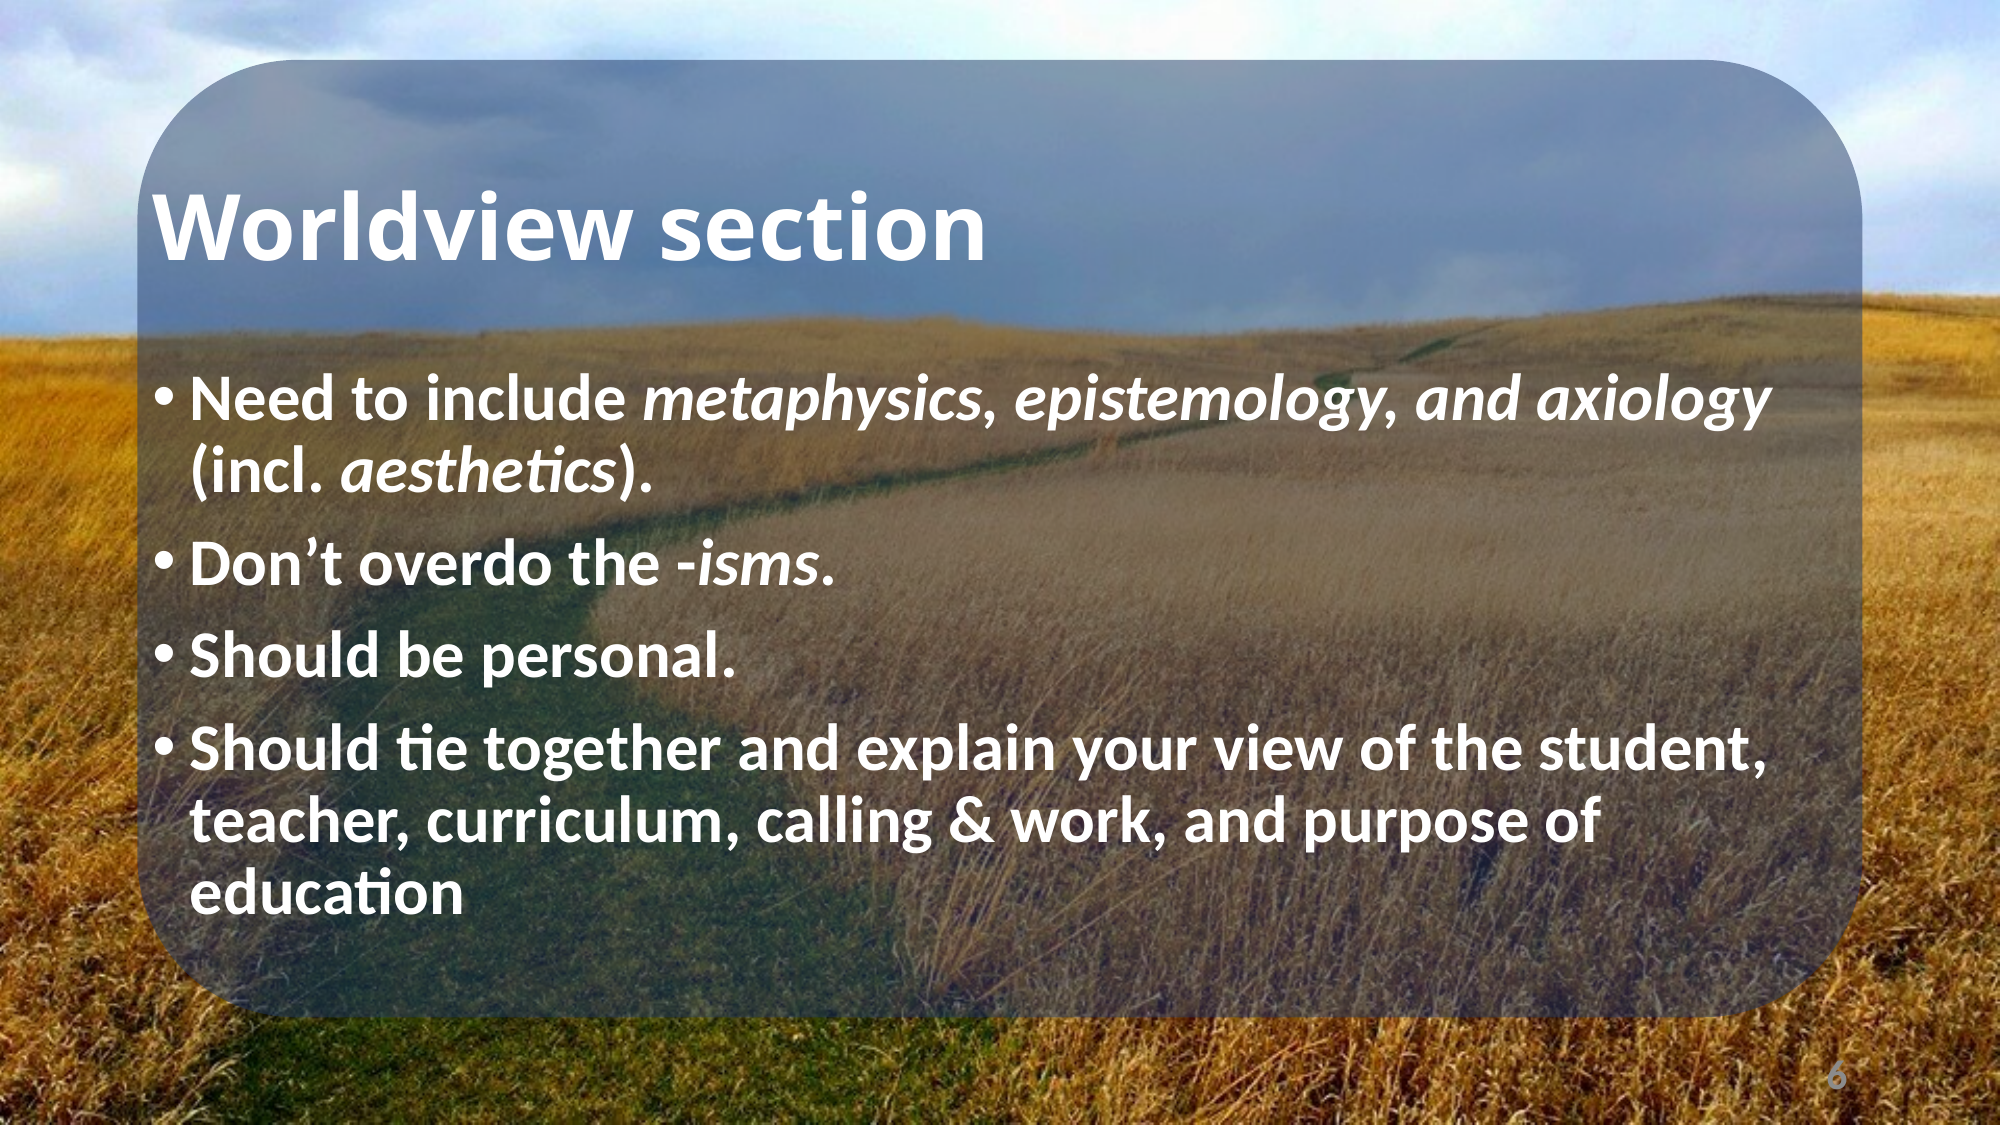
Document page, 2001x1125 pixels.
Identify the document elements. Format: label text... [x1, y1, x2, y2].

slide_number 6 [1412, 1042, 1863, 1103]
picture [0, 0, 2000, 1125]
list Need to include metaphysics, epistemology, and axiology (incl. aesthetics). Don’t overdo the -isms. Should be personal. Should tie together and explain your view of the student, teacher, curriculum, calling & work, and purpose of education [137, 355, 1863, 1014]
title Worldview section [137, 120, 1863, 341]
